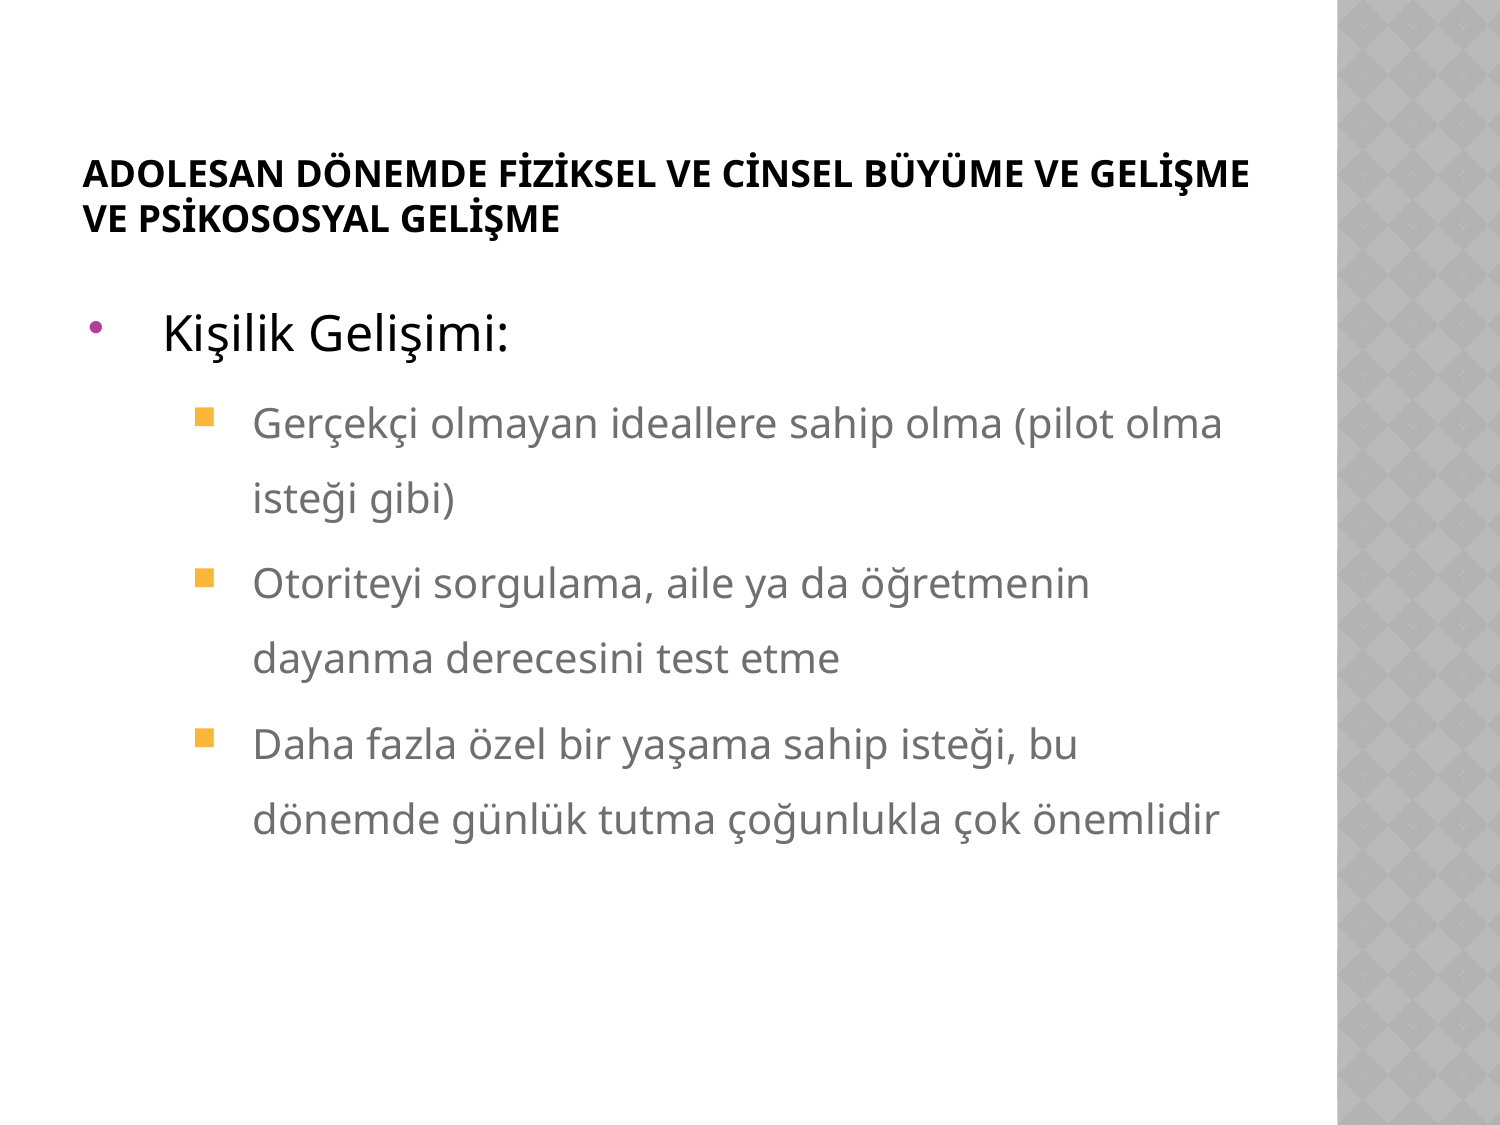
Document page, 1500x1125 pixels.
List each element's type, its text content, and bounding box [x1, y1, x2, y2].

title Adolesan Dönemde Fiziksel Ve Cinsel Büyüme Ve Gelişme Ve Psikososyal Gelişme [75, 52, 1263, 240]
list Kişilik Gelişimi: Gerçekçi olmayan ideallere sahip olma (pilot olma isteği gibi) Otoriteyi sorgulama, aile ya da öğretmenin dayanma derecesini test etme Daha fazla özel bir yaşama sahip isteği, bu dönemde günlük tutma çoğunlukla çok önemlidir [75, 264, 1263, 1059]
